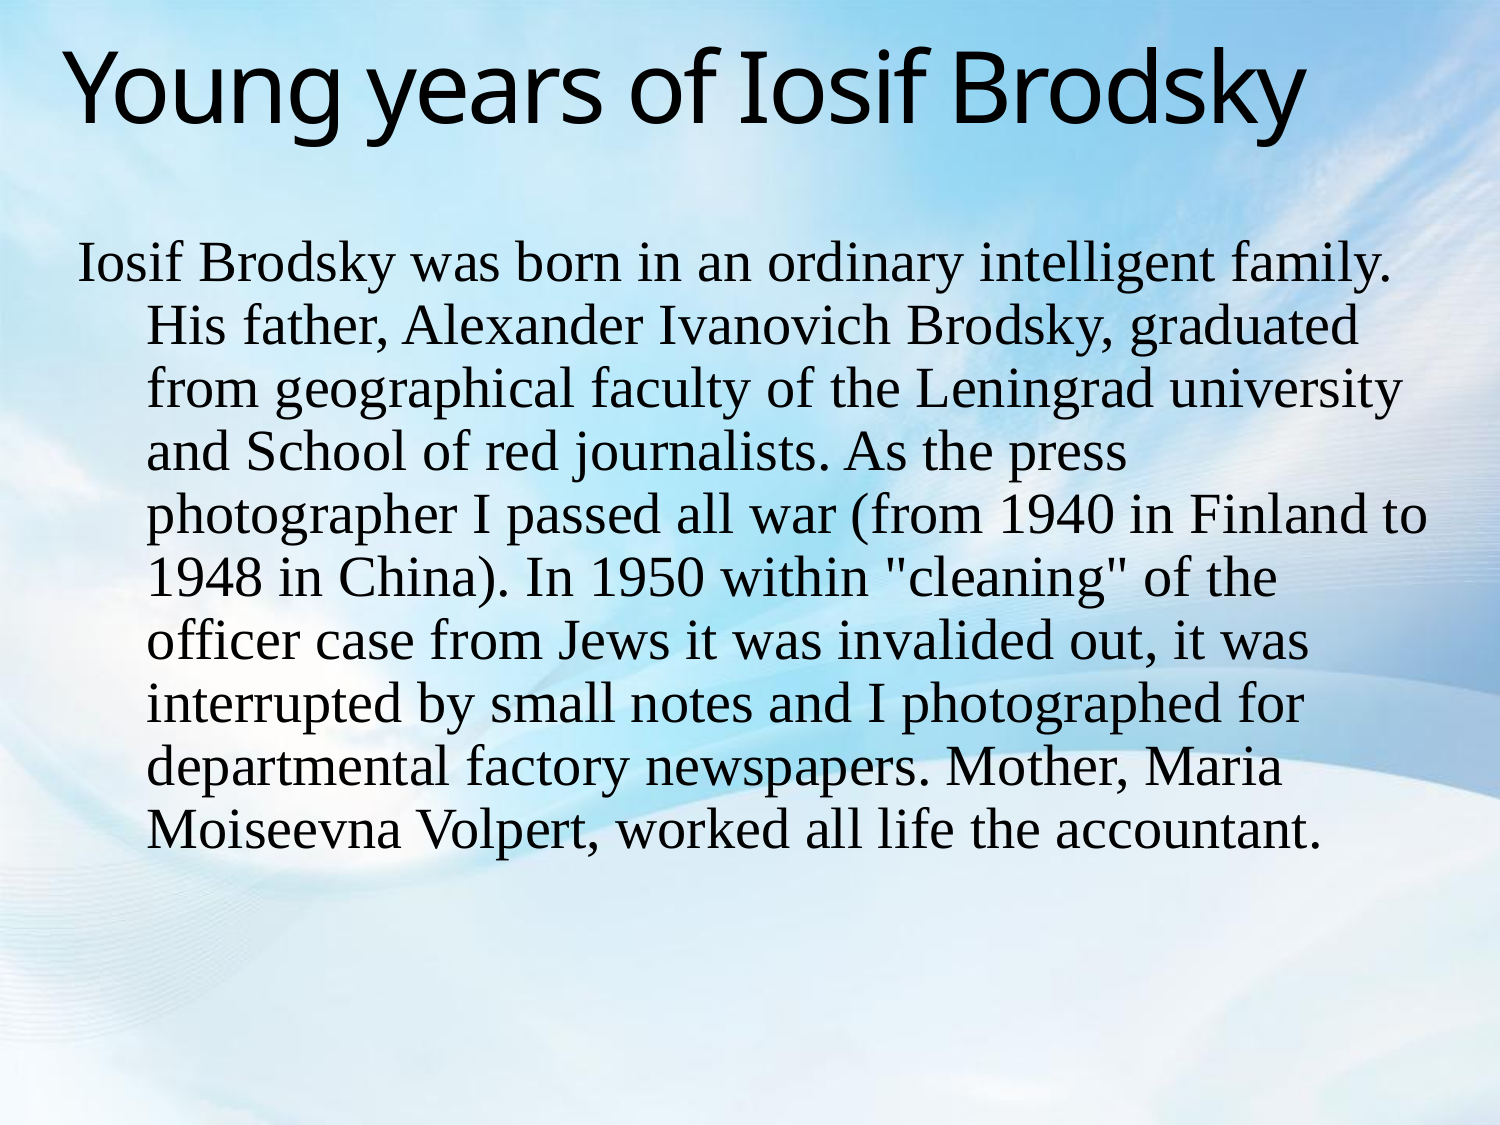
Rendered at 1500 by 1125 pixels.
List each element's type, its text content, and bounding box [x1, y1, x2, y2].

list Iosif Brodsky was born in an ordinary intelligent family. His father, Alexander Ivanovich Brodsky, graduated from geographical faculty of the Leningrad university and School of red journalists. As the press photographer I passed all war (from 1940 in Finland to 1948 in China). In 1950 within "cleaning" of the officer case from Jews it was invalided out, it was interrupted by small notes and I photographed for departmental factory newspapers. Mother, Maria Moiseevna Volpert, worked all life the accountant. [62, 231, 1438, 946]
picture [0, 0, 1500, 1125]
title Young years of Iosif Brodsky [62, 37, 1438, 147]
